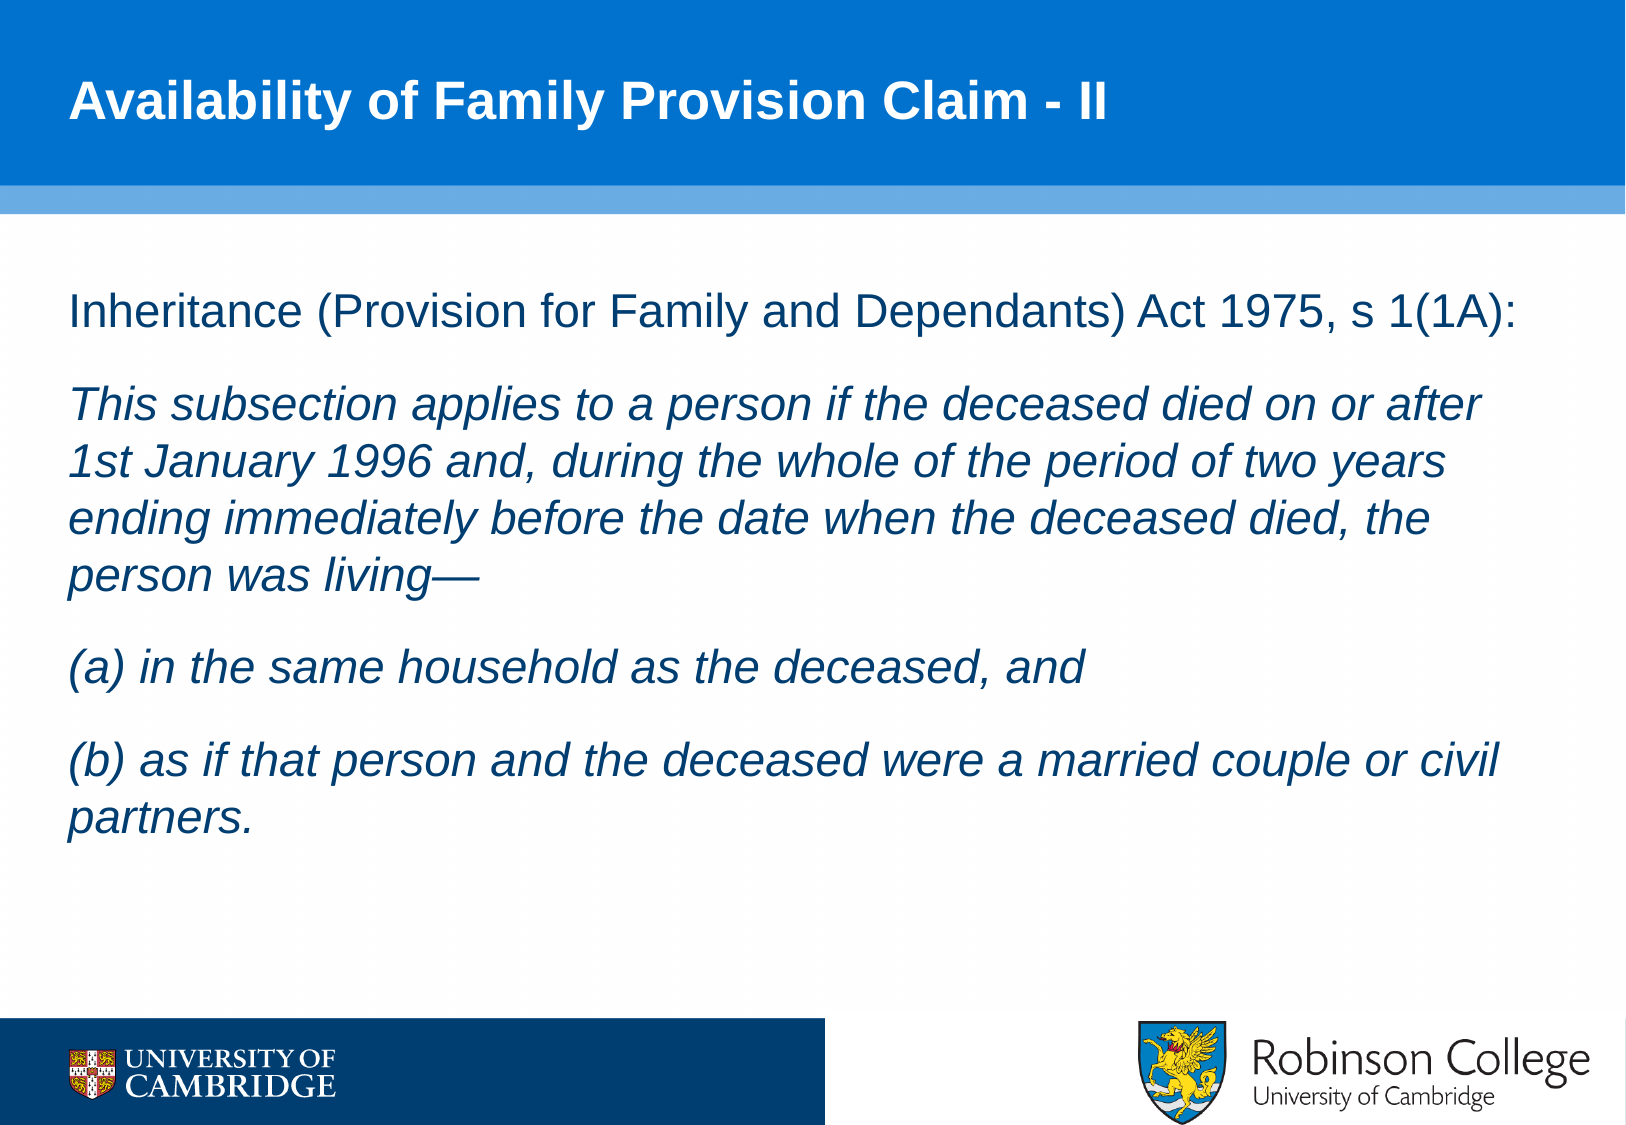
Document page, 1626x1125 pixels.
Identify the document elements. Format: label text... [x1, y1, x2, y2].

picture [0, 0, 1626, 1125]
picture [1137, 1020, 1590, 1125]
list Inheritance (Provision for Family and Dependants) Act 1975, s 1(1A): This subsection applies to a person if the deceased died on or after 1st January 1996 and, during the whole of the period of two years ending immediately before the date when the deceased died, the person was living— (a) in the same household as the deceased, and (b) as if that person and the deceased were a married couple or civil partners. [68, 280, 1557, 948]
title Availability of Family Provision Claim - II [68, 65, 1557, 135]
